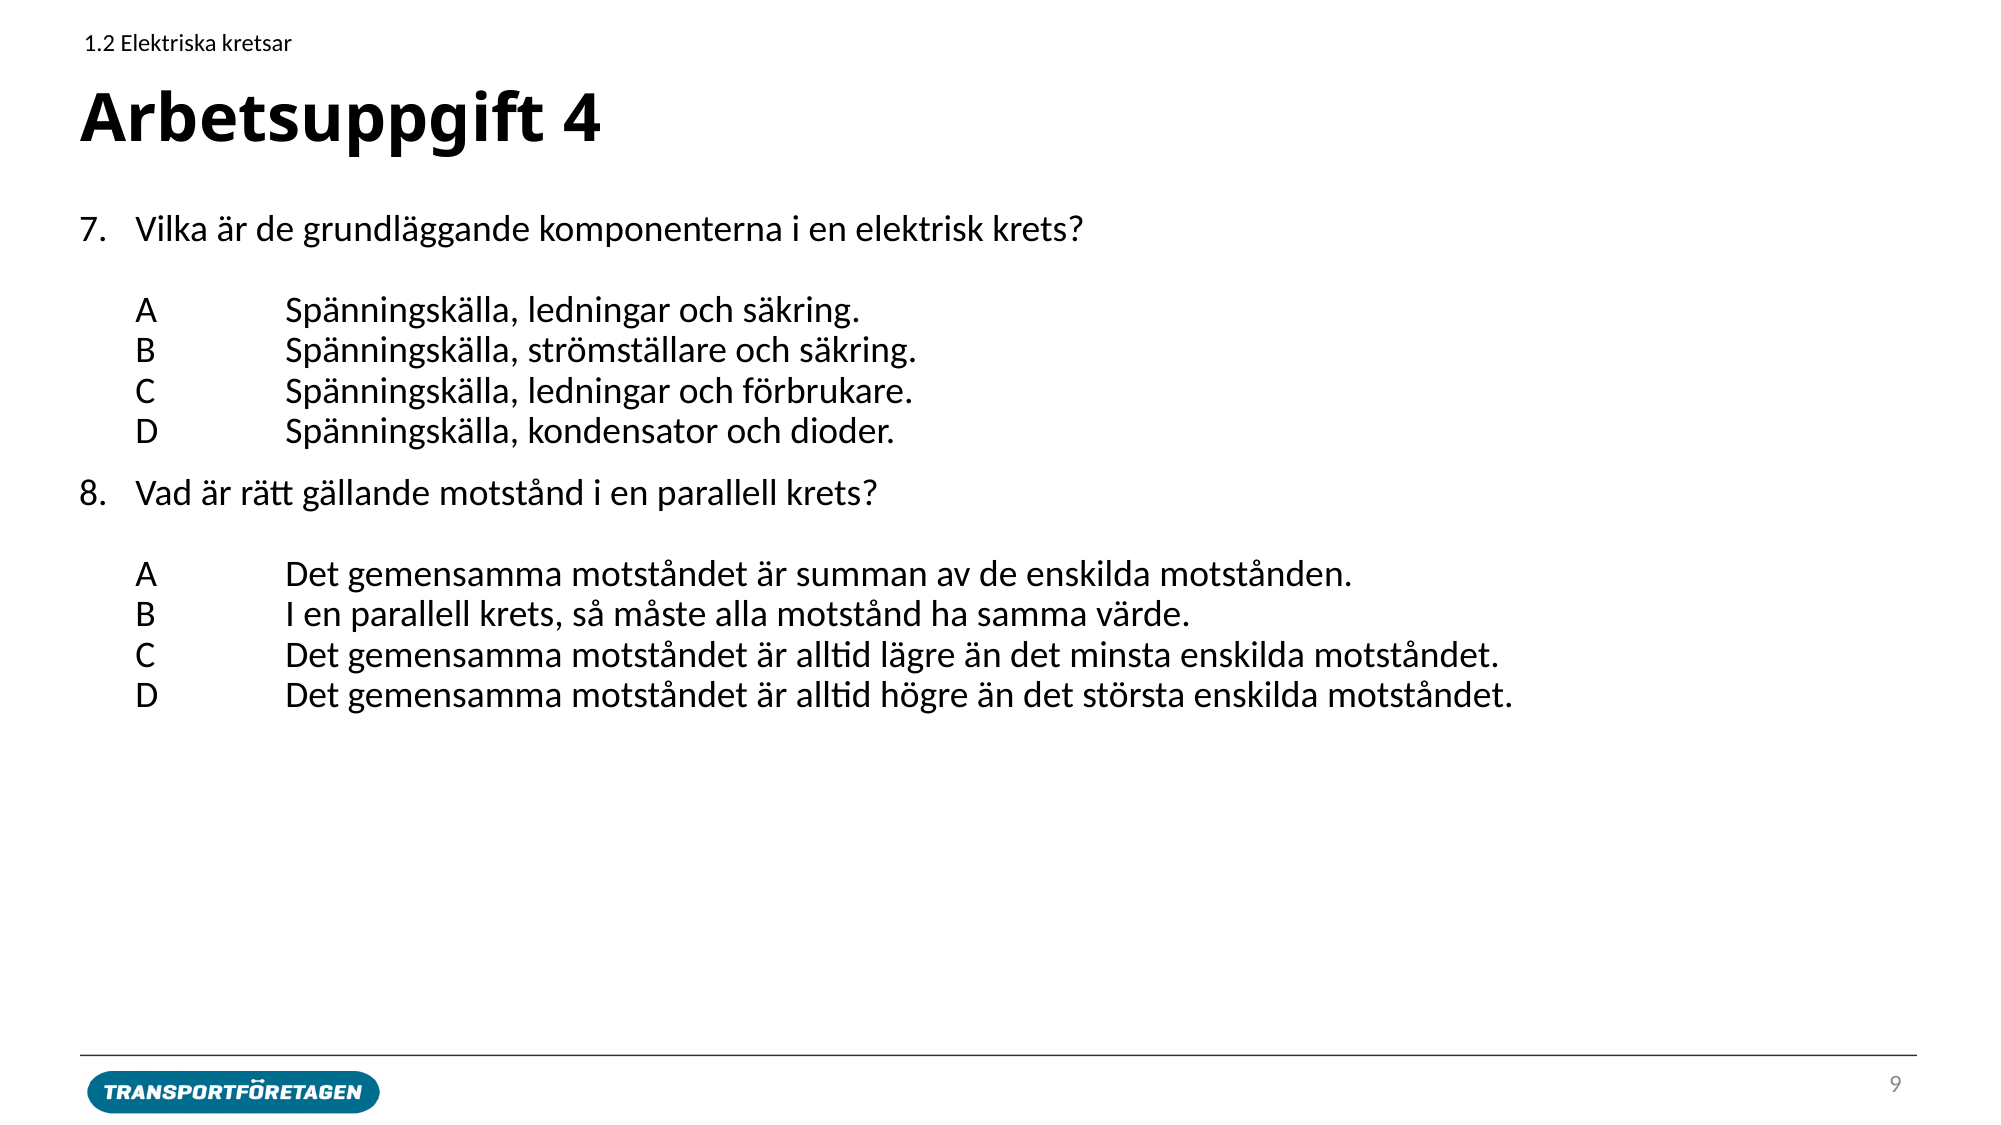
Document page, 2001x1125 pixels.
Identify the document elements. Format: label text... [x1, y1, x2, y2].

slide_number 9 [1798, 1053, 1917, 1113]
picture [79, 1069, 387, 1116]
list 1.2 Elektriska kretsar [83, 23, 1128, 65]
list Vilka är de grundläggande komponenterna i en elektrisk krets? A Spänningskälla, ledningar och säkring. B Spänningskälla, strömställare och säkring. C Spänningskälla, ledningar och förbrukare. D Spänningskälla, kondensator och dioder. Vad är rätt gällande motstånd i en parallell krets? A Det gemensamma motståndet är summan av de enskilda motstånden. B I en parallell krets, så måste alla motstånd ha samma värde. C Det gemensamma motståndet är alltid lägre än det minsta enskilda motståndet. D Det gemensamma motståndet är alltid högre än det största enskilda motståndet. [79, 209, 1918, 1042]
title Arbetsuppgift 4 [80, 83, 1919, 197]
